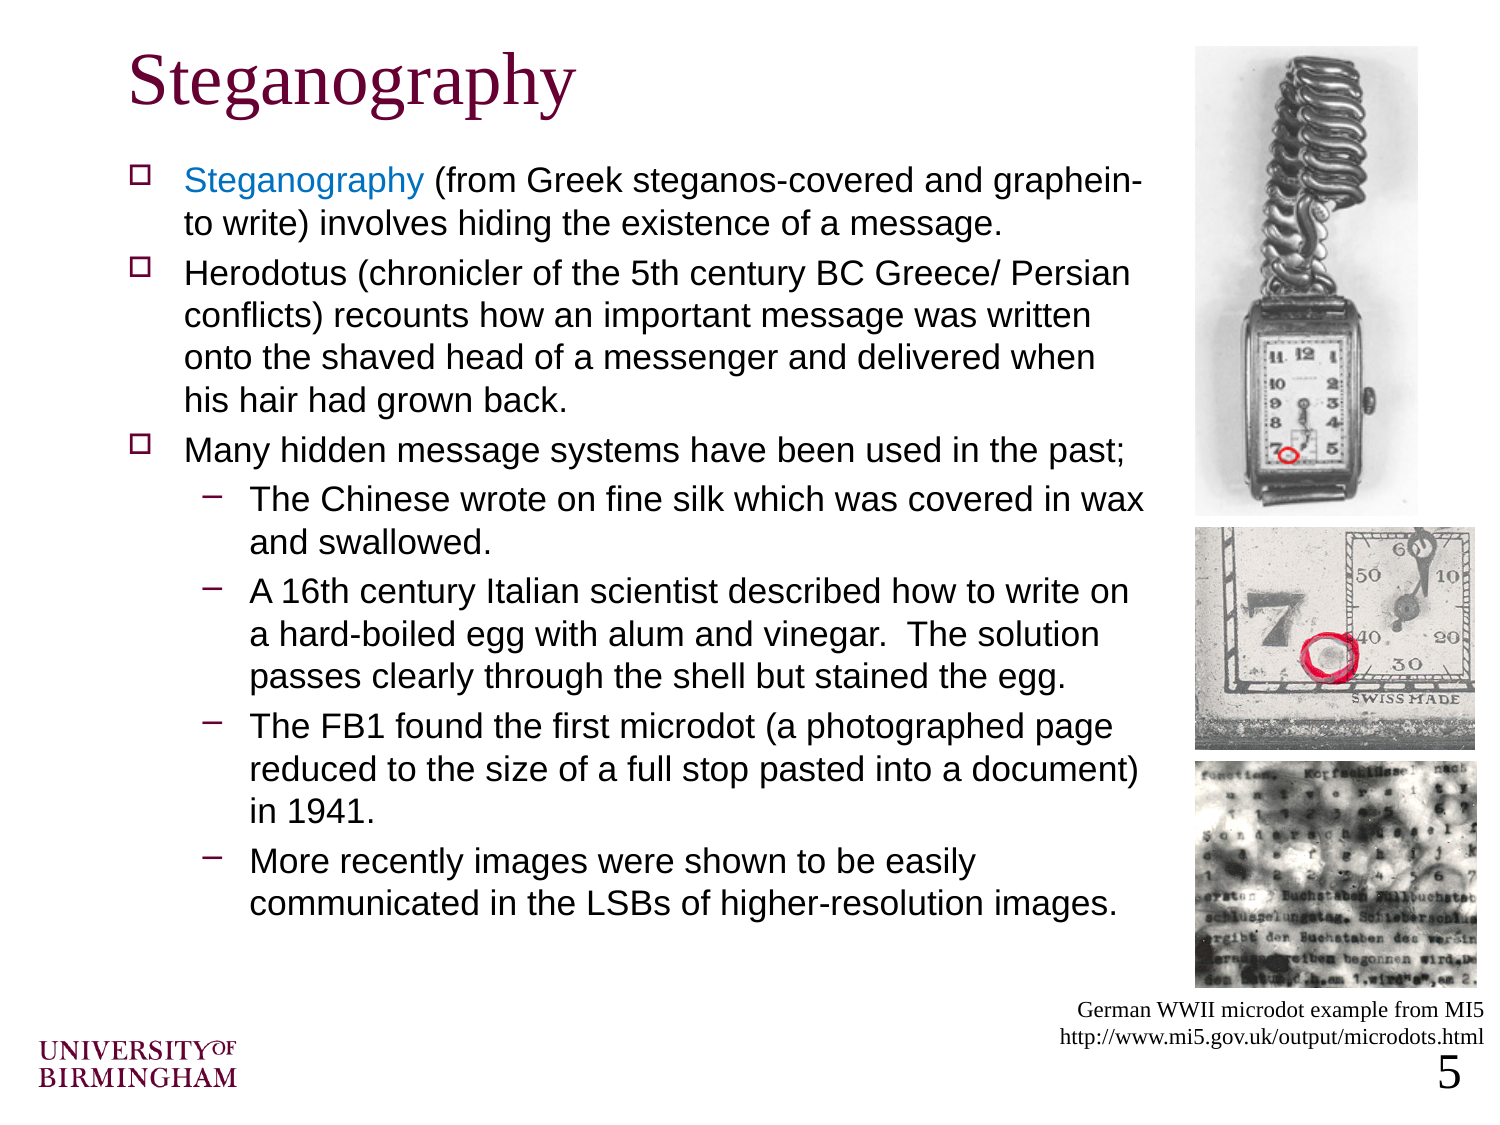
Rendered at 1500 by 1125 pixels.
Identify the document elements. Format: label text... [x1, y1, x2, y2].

picture [1195, 527, 1475, 751]
text_box German WWII microdot example from MI5 http://www.mi5.gov.uk/output/microdots.html [949, 987, 1500, 1085]
picture [0, 1002, 275, 1125]
title Steganography [112, 0, 1388, 151]
list Steganography (from Greek steganos-covered and graphein-to write) involves hiding the existence of a message. Herodotus (chronicler of the 5th century BC Greece/ Persian conflicts) recounts how an important message was written onto the shaved head of a messenger and delivered when his hair had grown back. Many hidden message systems have been used in the past; The Chinese wrote on fine silk which was covered in wax and swallowed. A 16th century Italian scientist described how to write on a hard-boiled egg with alum and vinegar. The solution passes clearly through the shell but stained the egg. The FB1 found the first microdot (a photographed page reduced to the size of a full stop pasted into a document) in 1941. More recently images were shown to be easily communicated in the LSBs of higher-resolution images. [112, 149, 1162, 1001]
picture [1195, 46, 1418, 516]
picture [1195, 761, 1477, 988]
